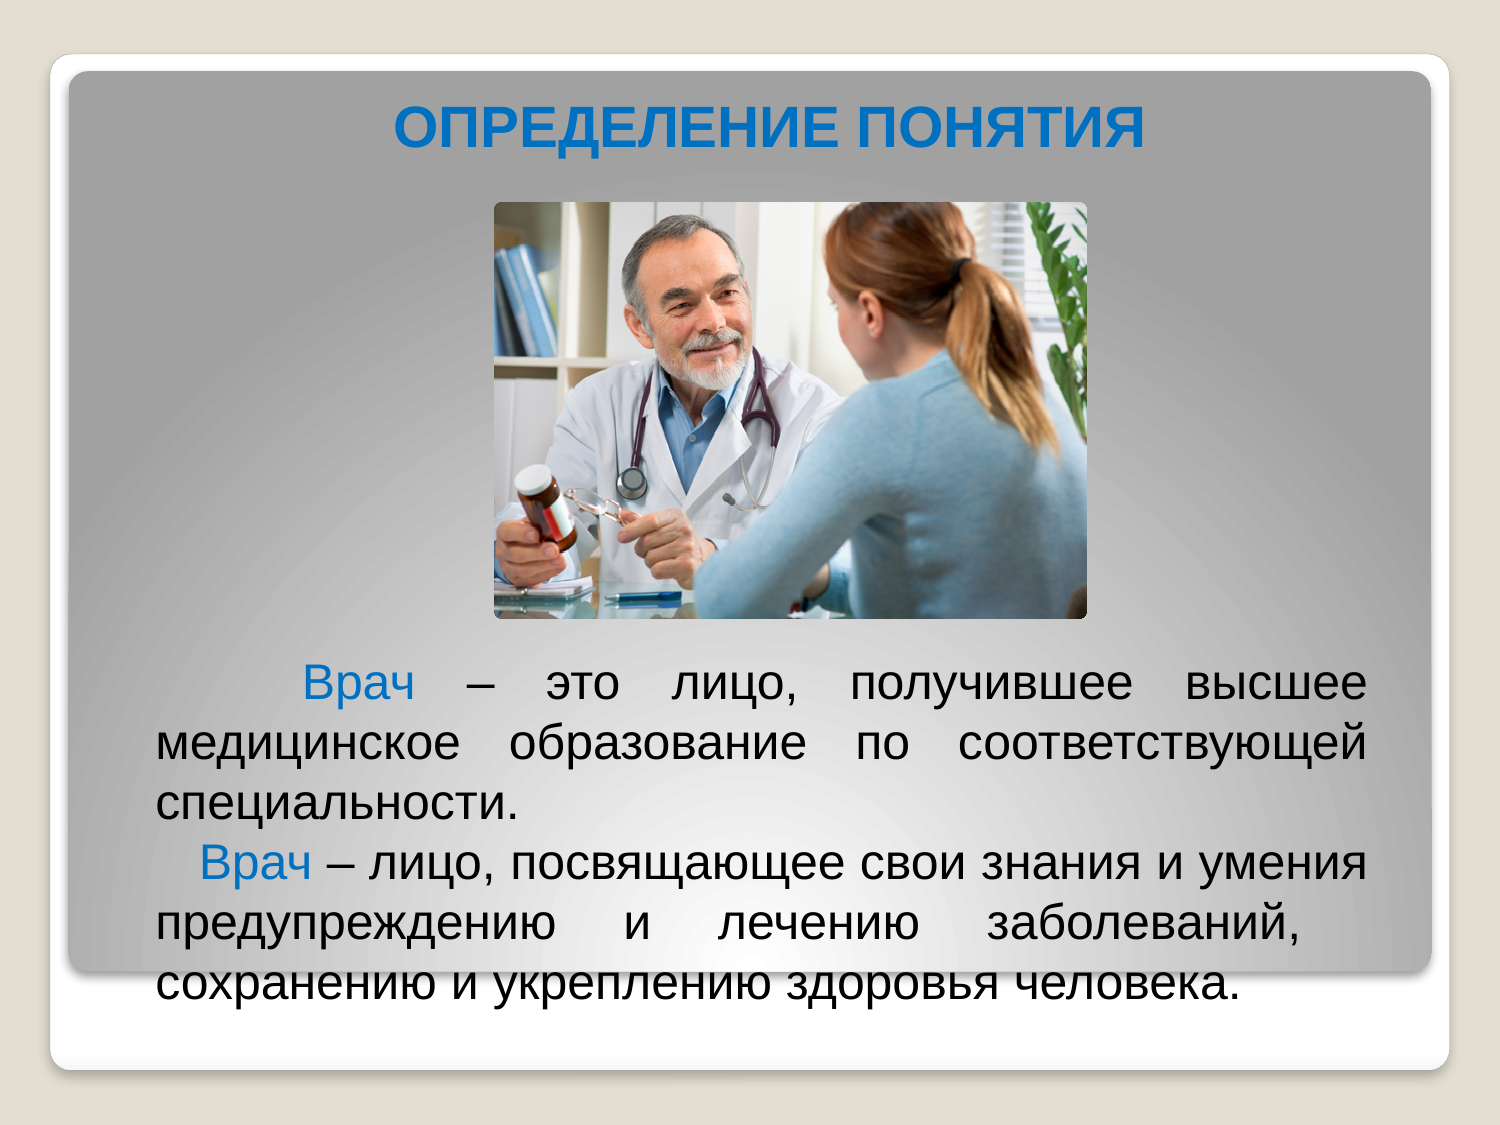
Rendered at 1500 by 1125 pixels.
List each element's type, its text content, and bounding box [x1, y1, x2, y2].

text_box ОПРЕДЕЛЕНИЕ ПОНЯТИЯ Врач – это лицо, получившее высшее медицинское образование по соответствующей специальности. Врач – лицо, посвящающее свои знания и умения предупреждению и лечению заболеваний, сохранению и укреплению здоровья человека. [140, 81, 1383, 1017]
picture [491, 198, 1090, 623]
